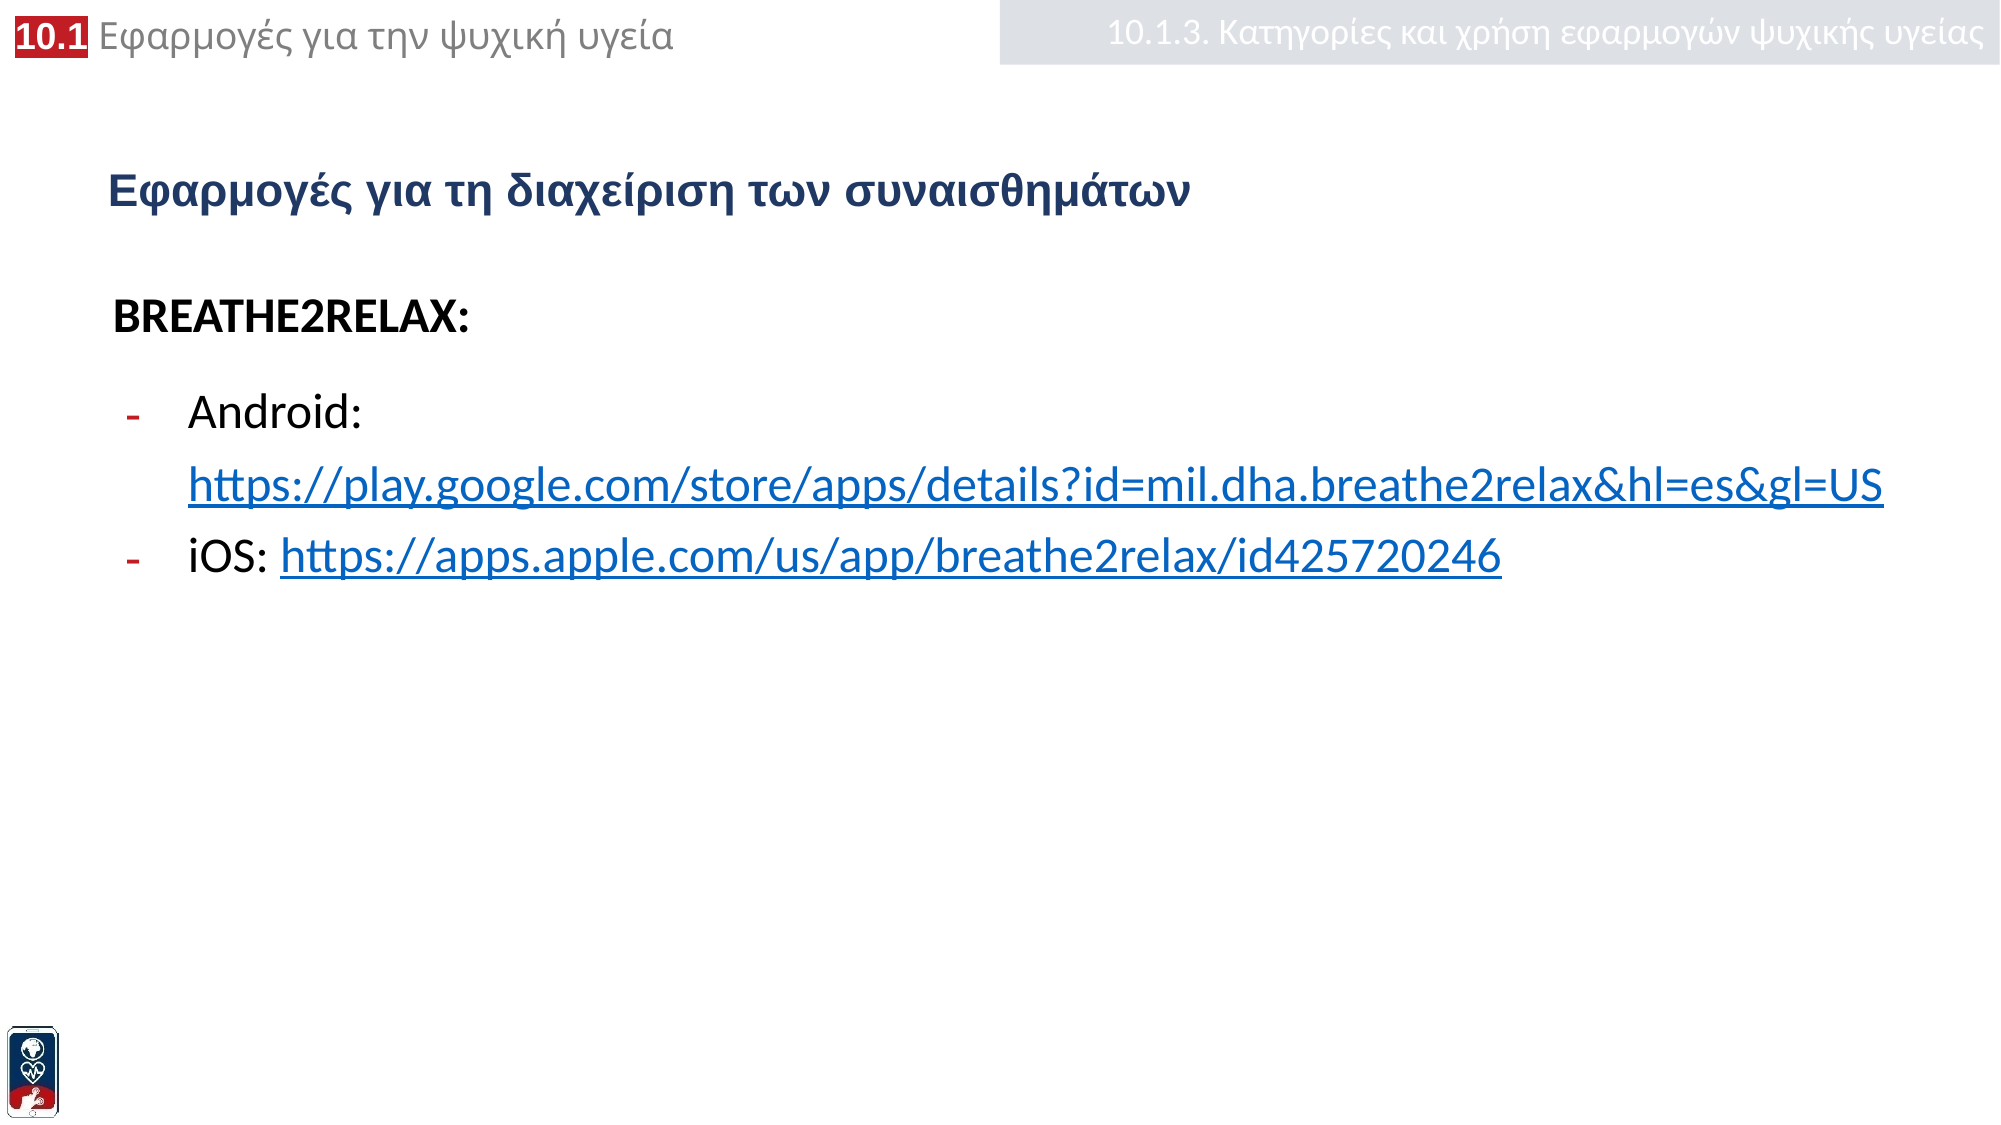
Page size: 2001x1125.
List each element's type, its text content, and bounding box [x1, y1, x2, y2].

title Εφαρμογές για τη διαχείριση των συναισθημάτων [92, 138, 1908, 238]
picture [7, 1026, 59, 1118]
list BREATHE2RELAX: Android: https://play.google.com/store/apps/details?id=mil.dha.breathe2relax&hl=es&gl=US iOS: https://apps.apple.com/us/app/breathe2relax/id425720246 [97, 262, 2000, 871]
text_box 10.1.3. Κατηγορίες και χρήση εφαρμογών ψυχικής υγείας [999, 0, 2000, 65]
